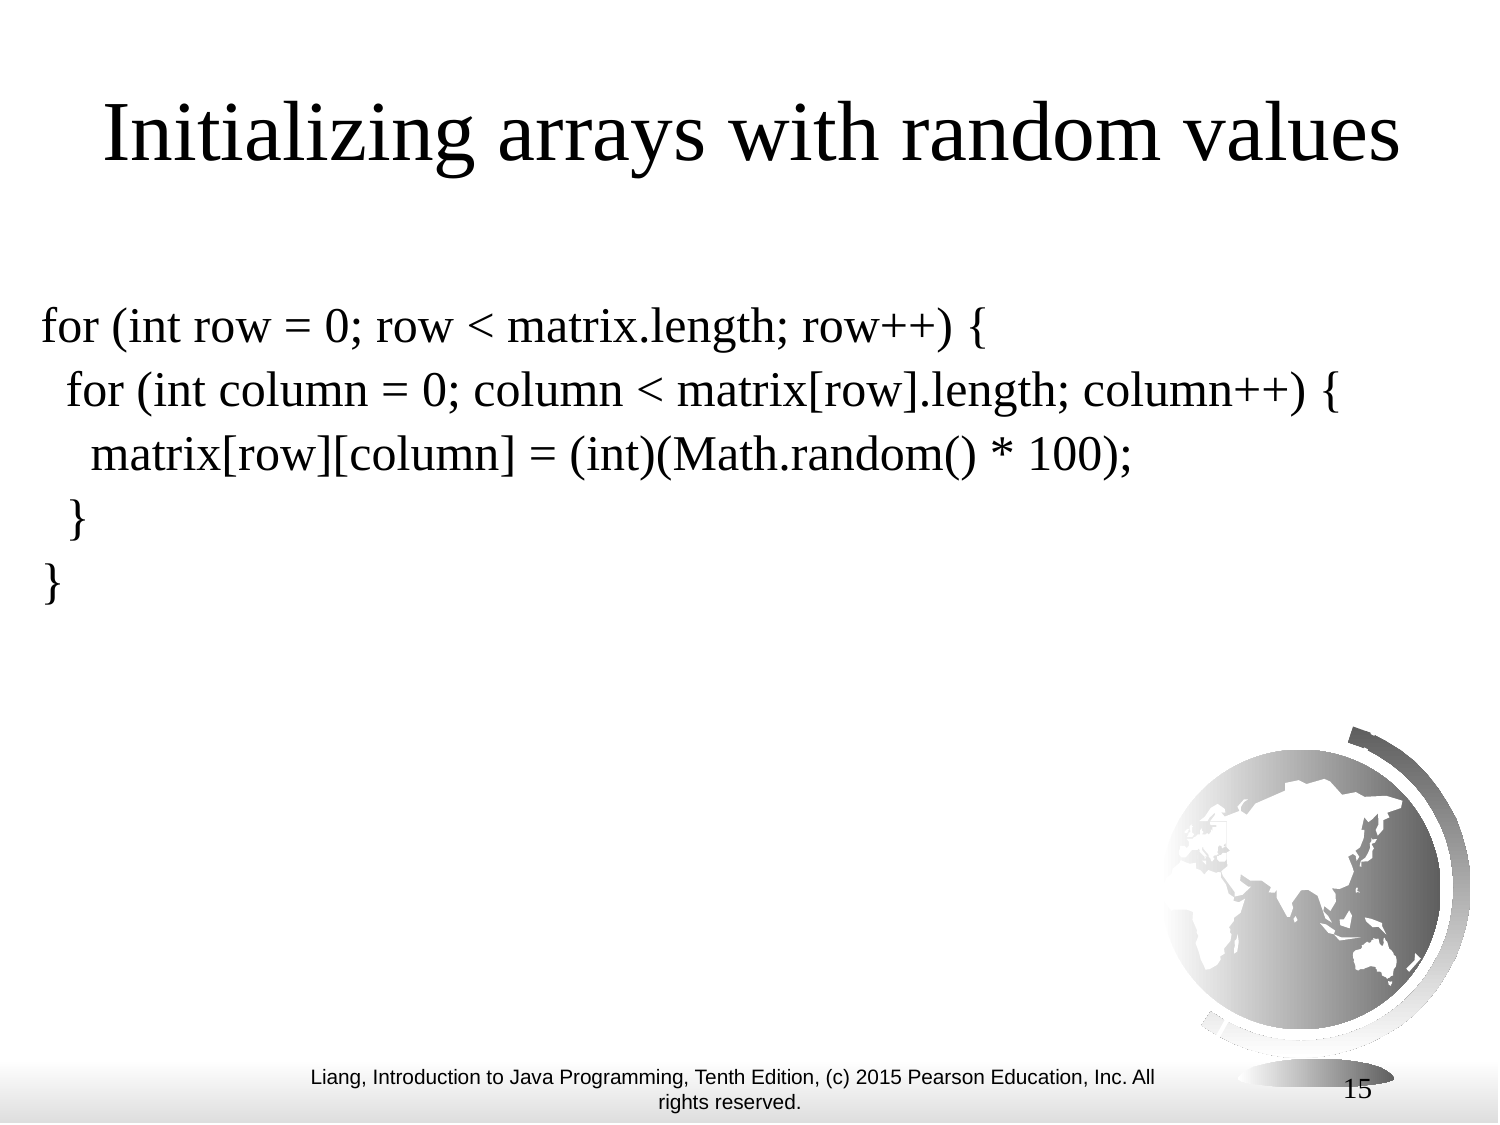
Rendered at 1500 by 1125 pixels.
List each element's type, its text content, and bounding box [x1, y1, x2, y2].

title Initializing arrays with random values [50, 62, 1456, 191]
slide_number 15 [1074, 1049, 1388, 1125]
list for (int row = 0; row < matrix.length; row++) { for (int column = 0; column < matrix[row].length; column++) { matrix[row][column] = (int)(Math.random() * 100); } } [25, 291, 1475, 632]
